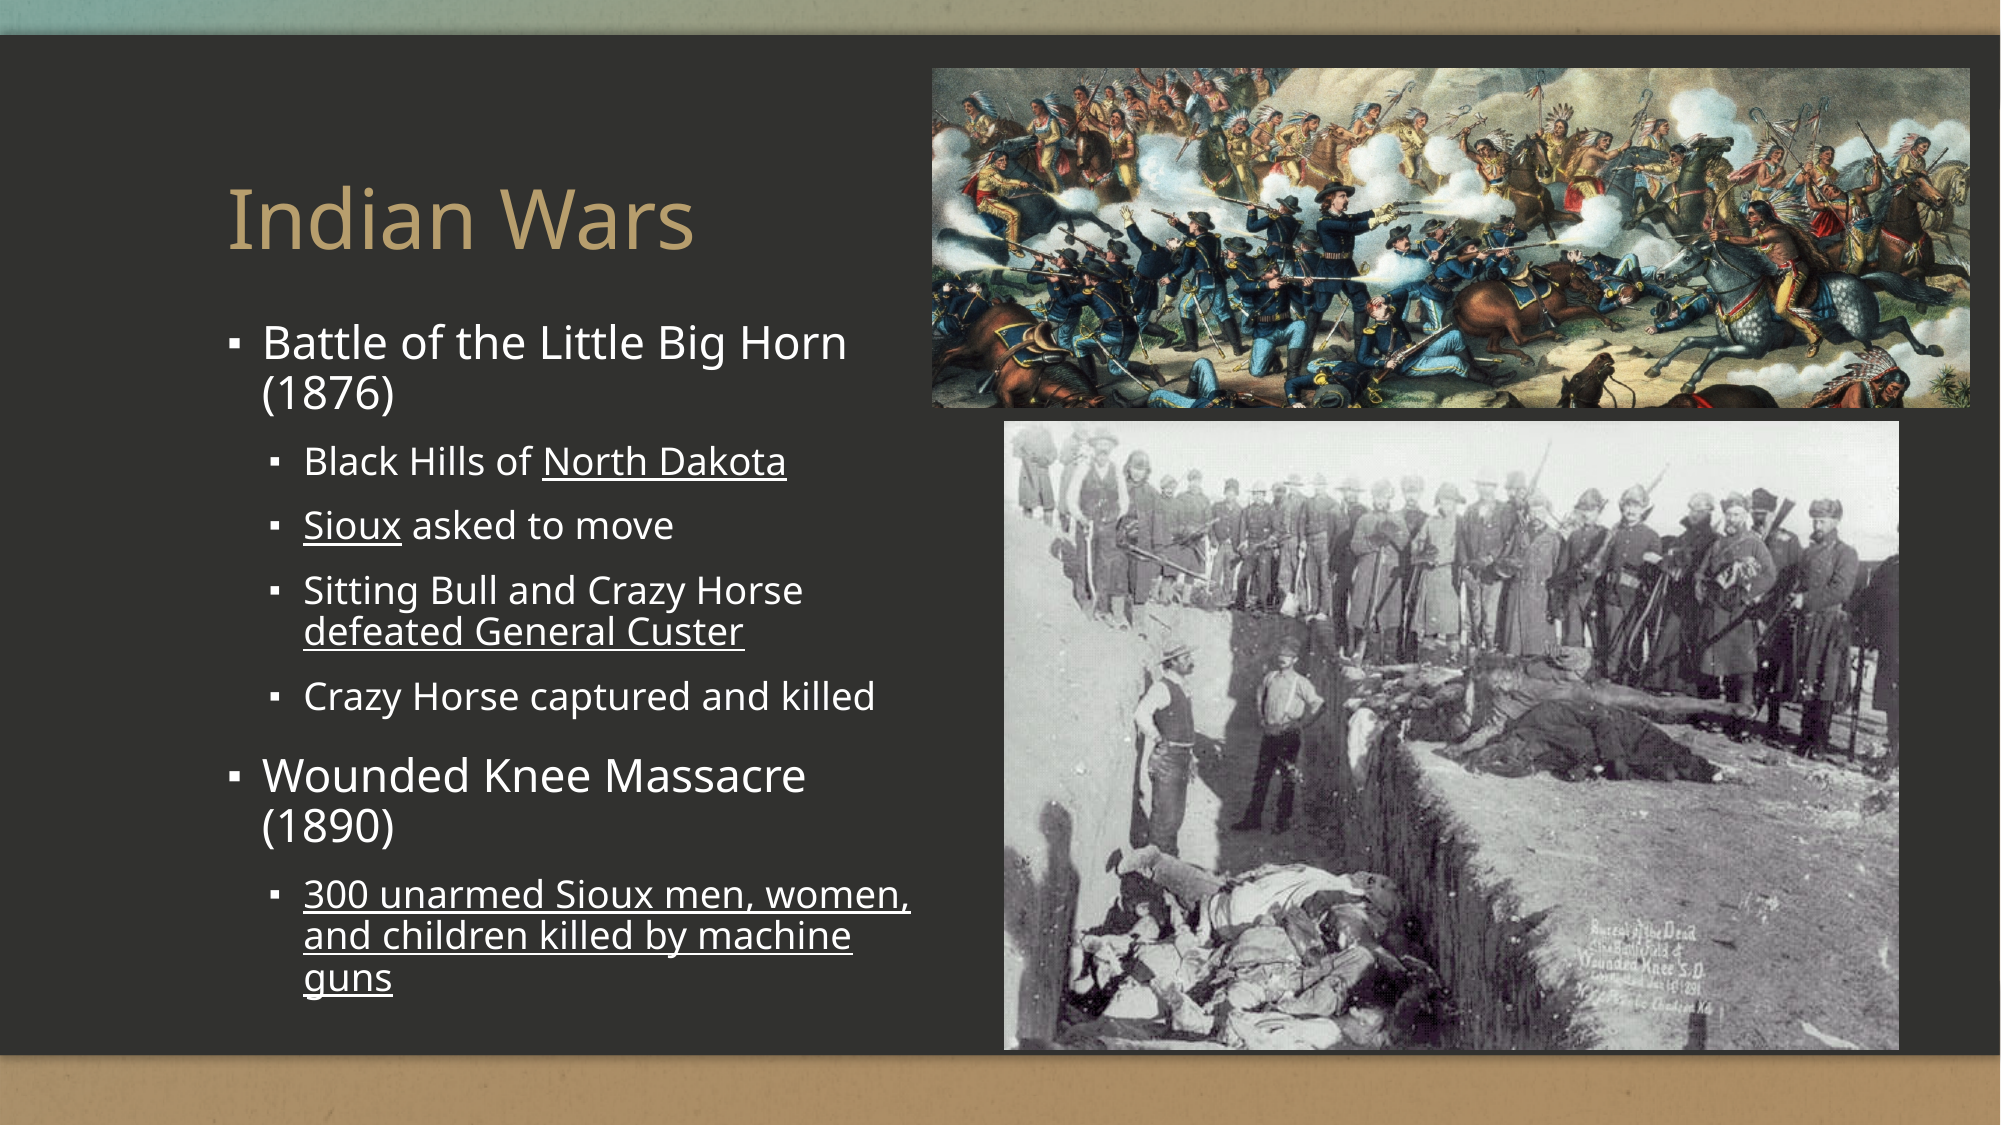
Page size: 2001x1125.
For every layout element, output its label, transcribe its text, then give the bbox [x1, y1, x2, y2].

list Battle of the Little Big Horn (1876) Black Hills of North Dakota Sioux asked to move Sitting Bull and Crazy Horse defeated General Custer Crazy Horse captured and killed Wounded Knee Massacre (1890) 300 unarmed Sioux men, women, and children killed by machine guns [212, 312, 963, 1013]
title Indian Wars [212, 68, 931, 275]
picture [1004, 420, 1899, 1050]
picture [0, 0, 2001, 1125]
picture [931, 68, 1970, 408]
